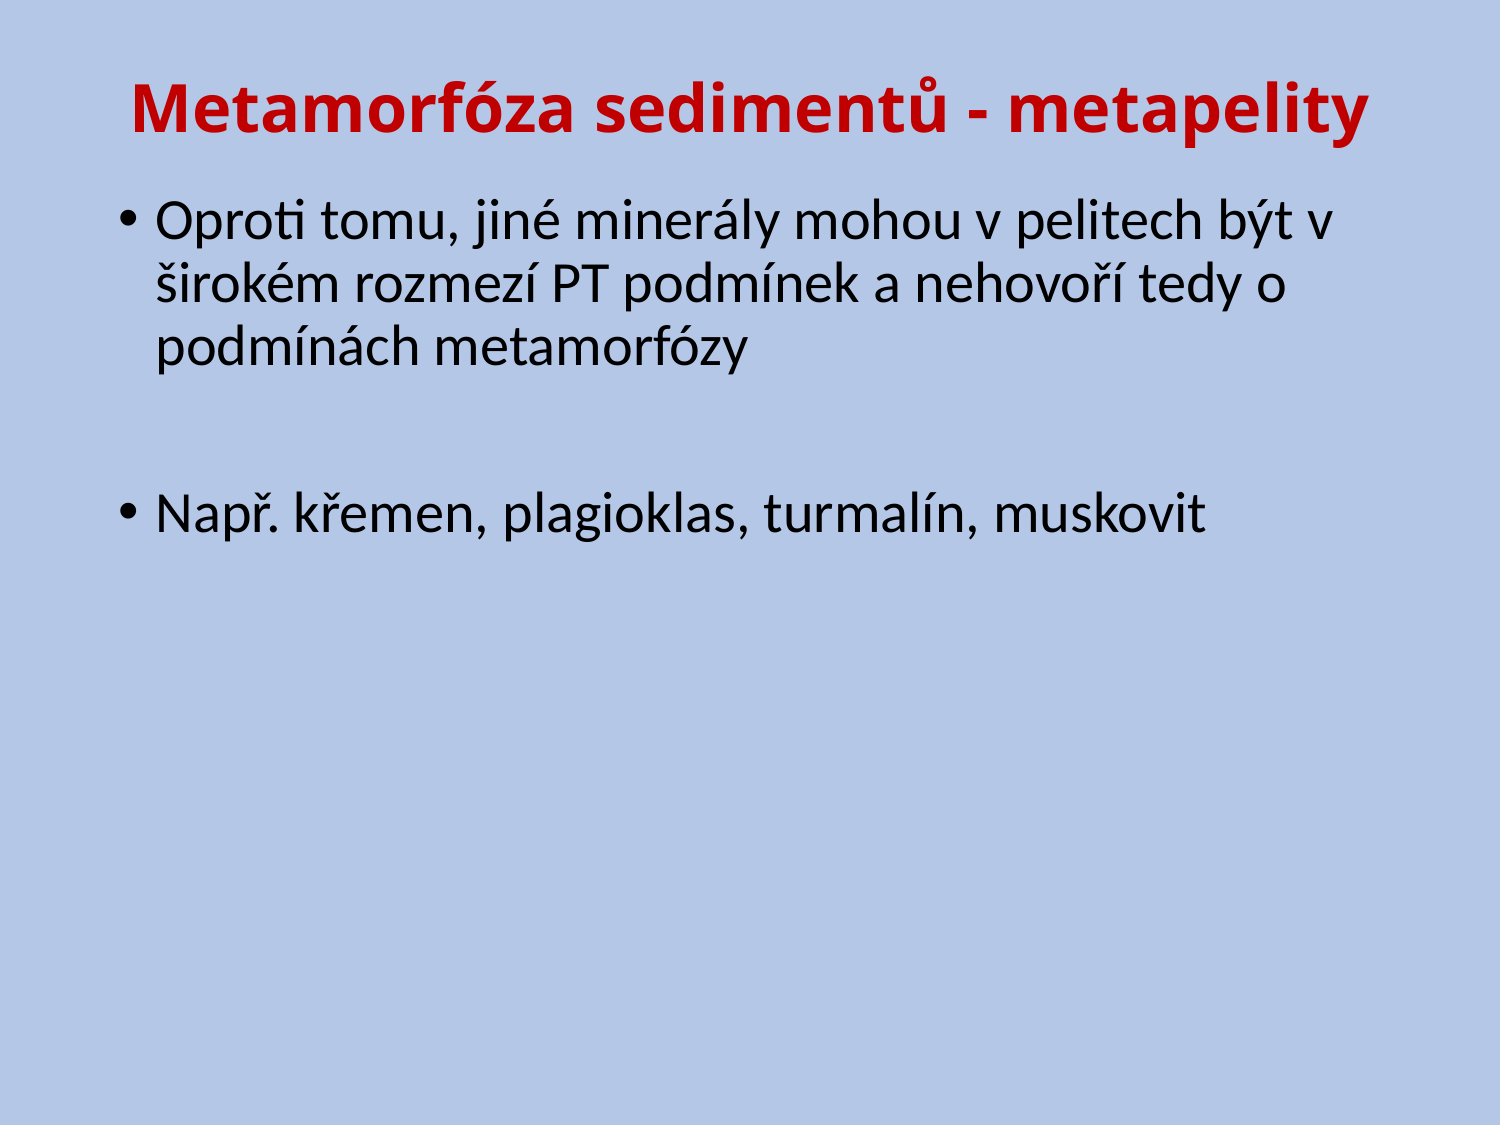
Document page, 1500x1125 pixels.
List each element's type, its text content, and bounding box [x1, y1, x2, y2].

list Oproti tomu, jiné minerály mohou v pelitech být v širokém rozmezí PT podmínek a nehovoří tedy o podmínách metamorfózy Např. křemen, plagioklas, turmalín, muskovit [103, 181, 1397, 896]
text_box Metamorfóza sedimentů - metapelity [103, 59, 1397, 163]
